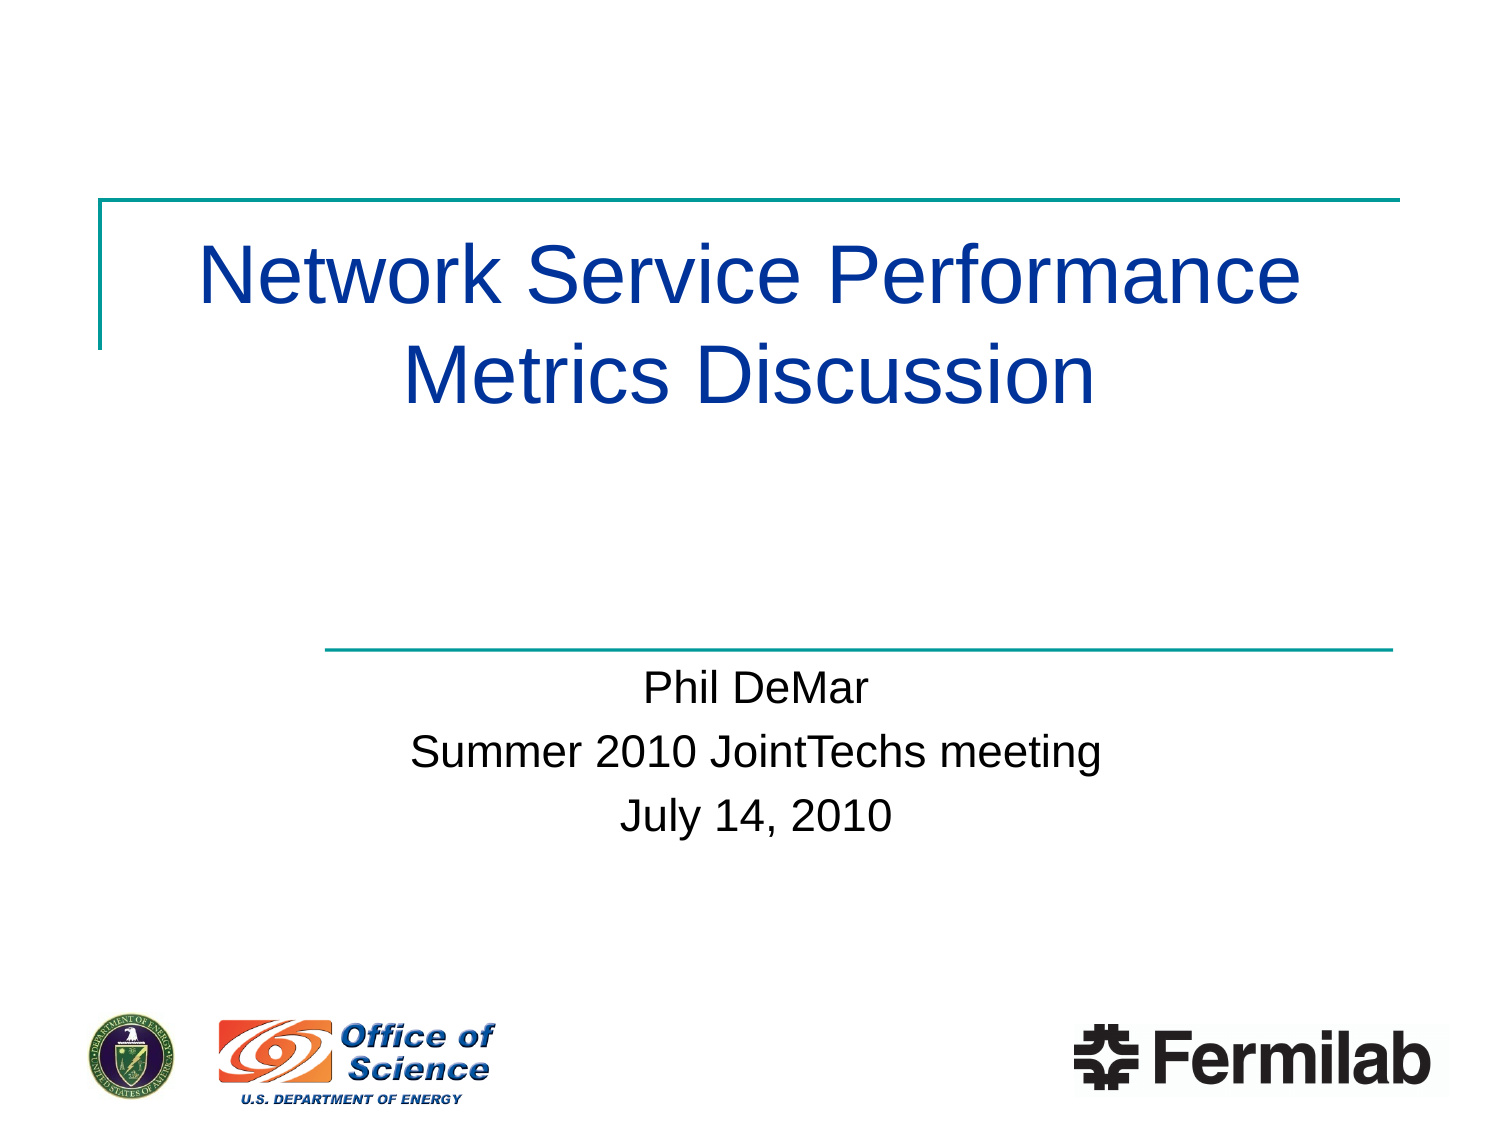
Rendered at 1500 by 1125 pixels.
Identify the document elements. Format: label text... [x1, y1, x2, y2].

subtitle Phil DeMar Summer 2010 JointTechs meeting July 14, 2010 [324, 649, 1188, 855]
picture [87, 1012, 175, 1100]
picture [212, 1012, 504, 1111]
title Network Service Performance Metrics Discussion [112, 212, 1388, 501]
picture [1074, 1024, 1450, 1097]
